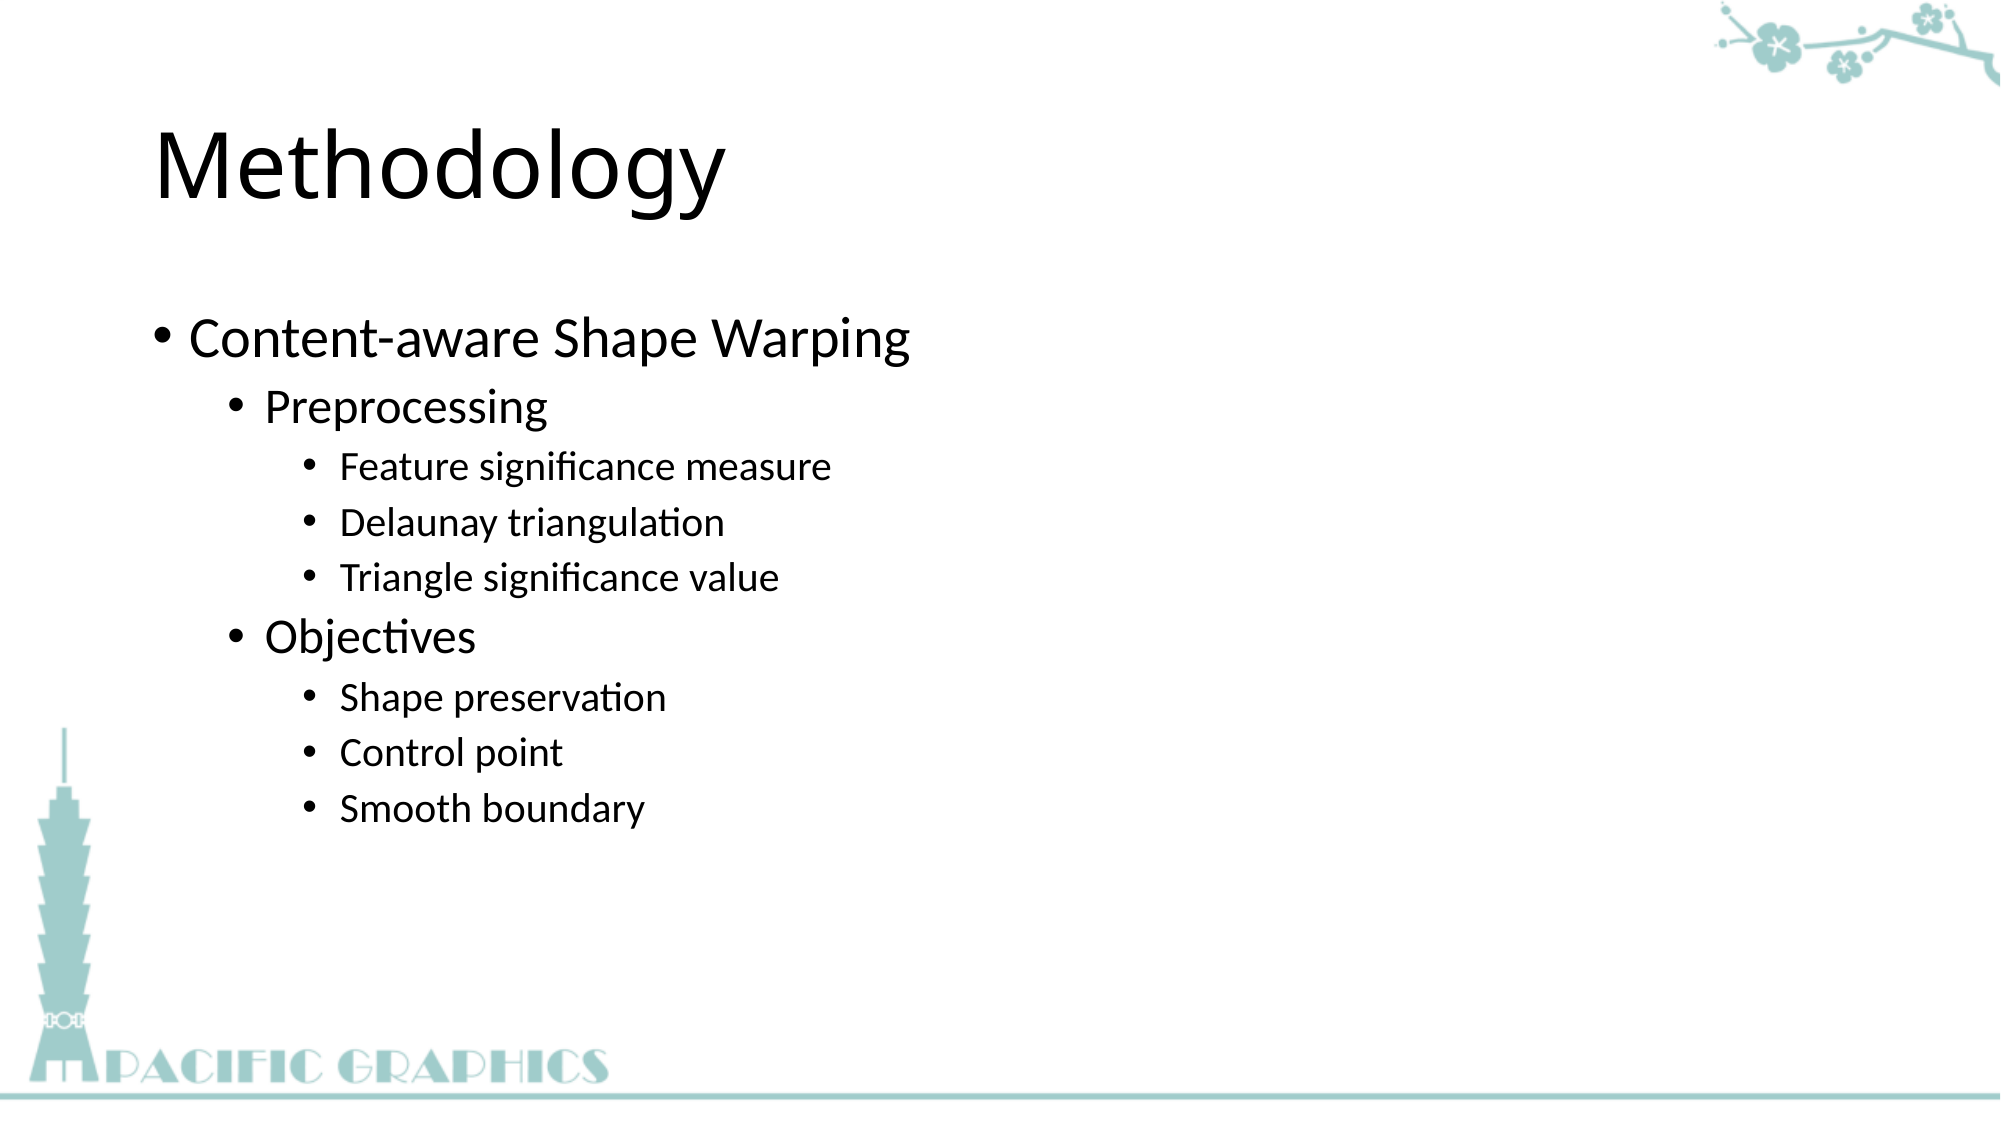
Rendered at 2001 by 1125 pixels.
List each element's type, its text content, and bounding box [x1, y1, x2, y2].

title Methodology [137, 59, 1863, 278]
list Content-aware Shape Warping Preprocessing Feature significance measure Delaunay triangulation Triangle significance value Objectives Shape preservation Control point Smooth boundary [137, 299, 1863, 1014]
